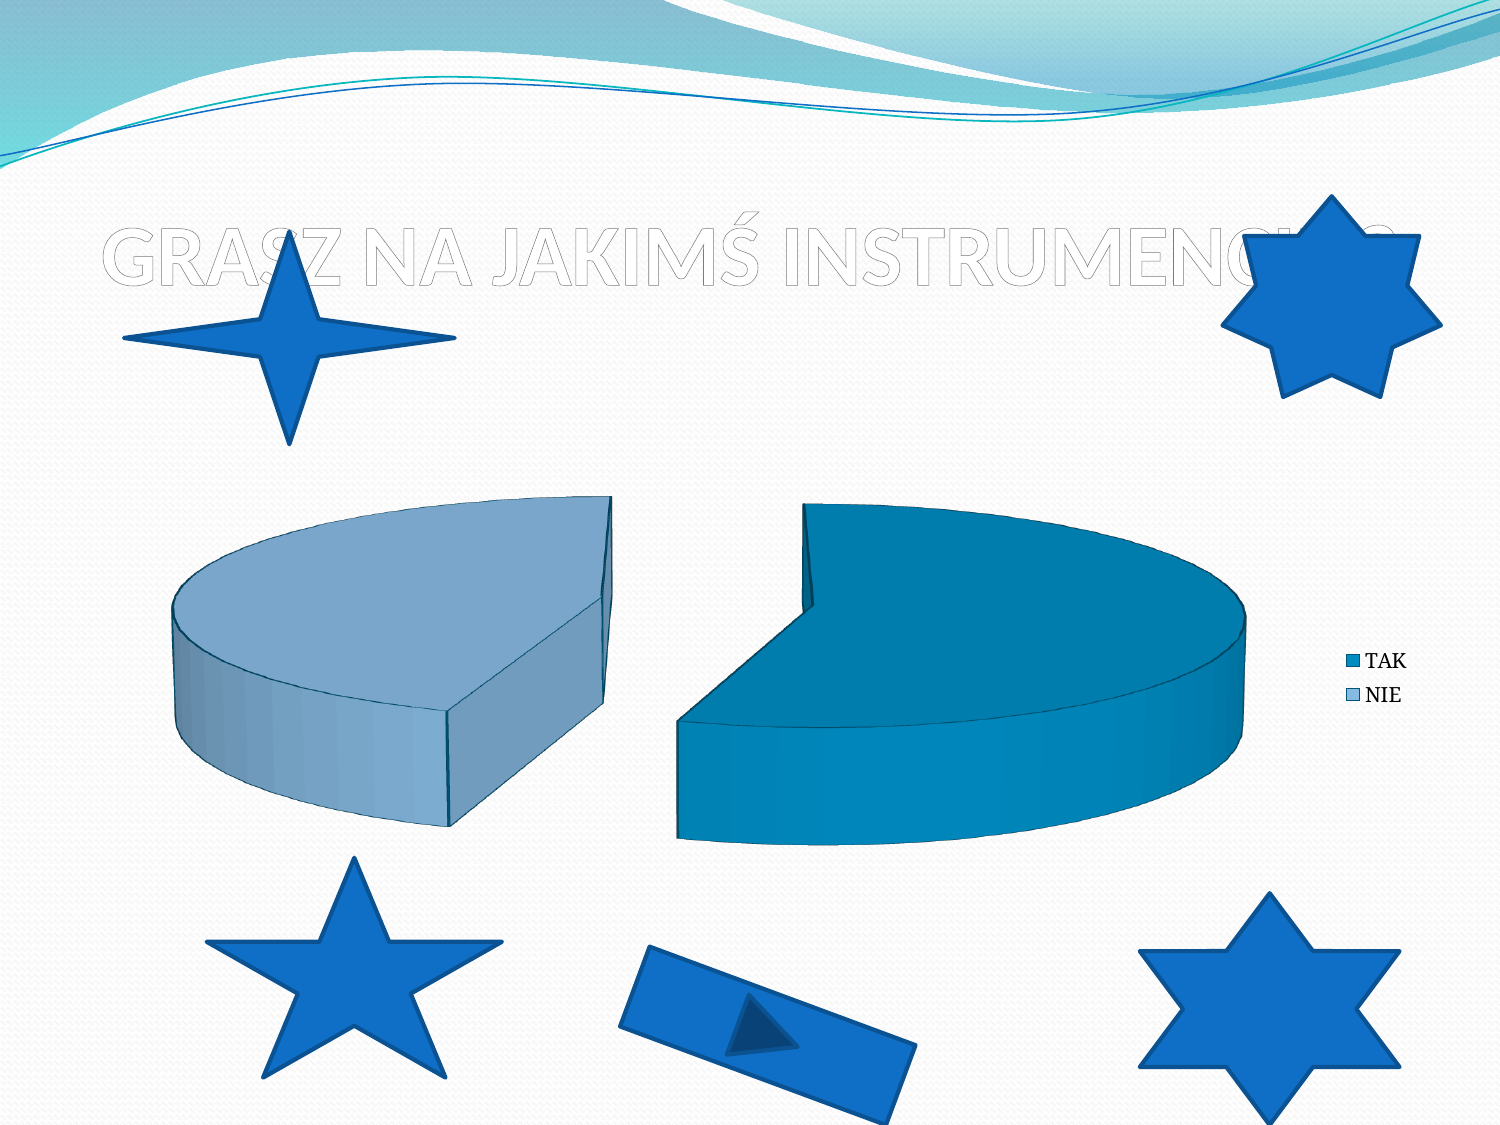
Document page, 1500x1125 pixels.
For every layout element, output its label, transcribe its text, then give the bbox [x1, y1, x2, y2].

text_box [258, 229, 320, 316]
text_box [1137, 1051, 1402, 1125]
text_box [394, 1051, 448, 1080]
title GRASZ NA JAKIMŚ INSTRUMENCIE ? [75, 115, 1425, 303]
text_box [680, 1051, 916, 1125]
text_box [1227, 194, 1443, 332]
chart [74, 317, 1426, 1038]
text_box [261, 1051, 315, 1080]
